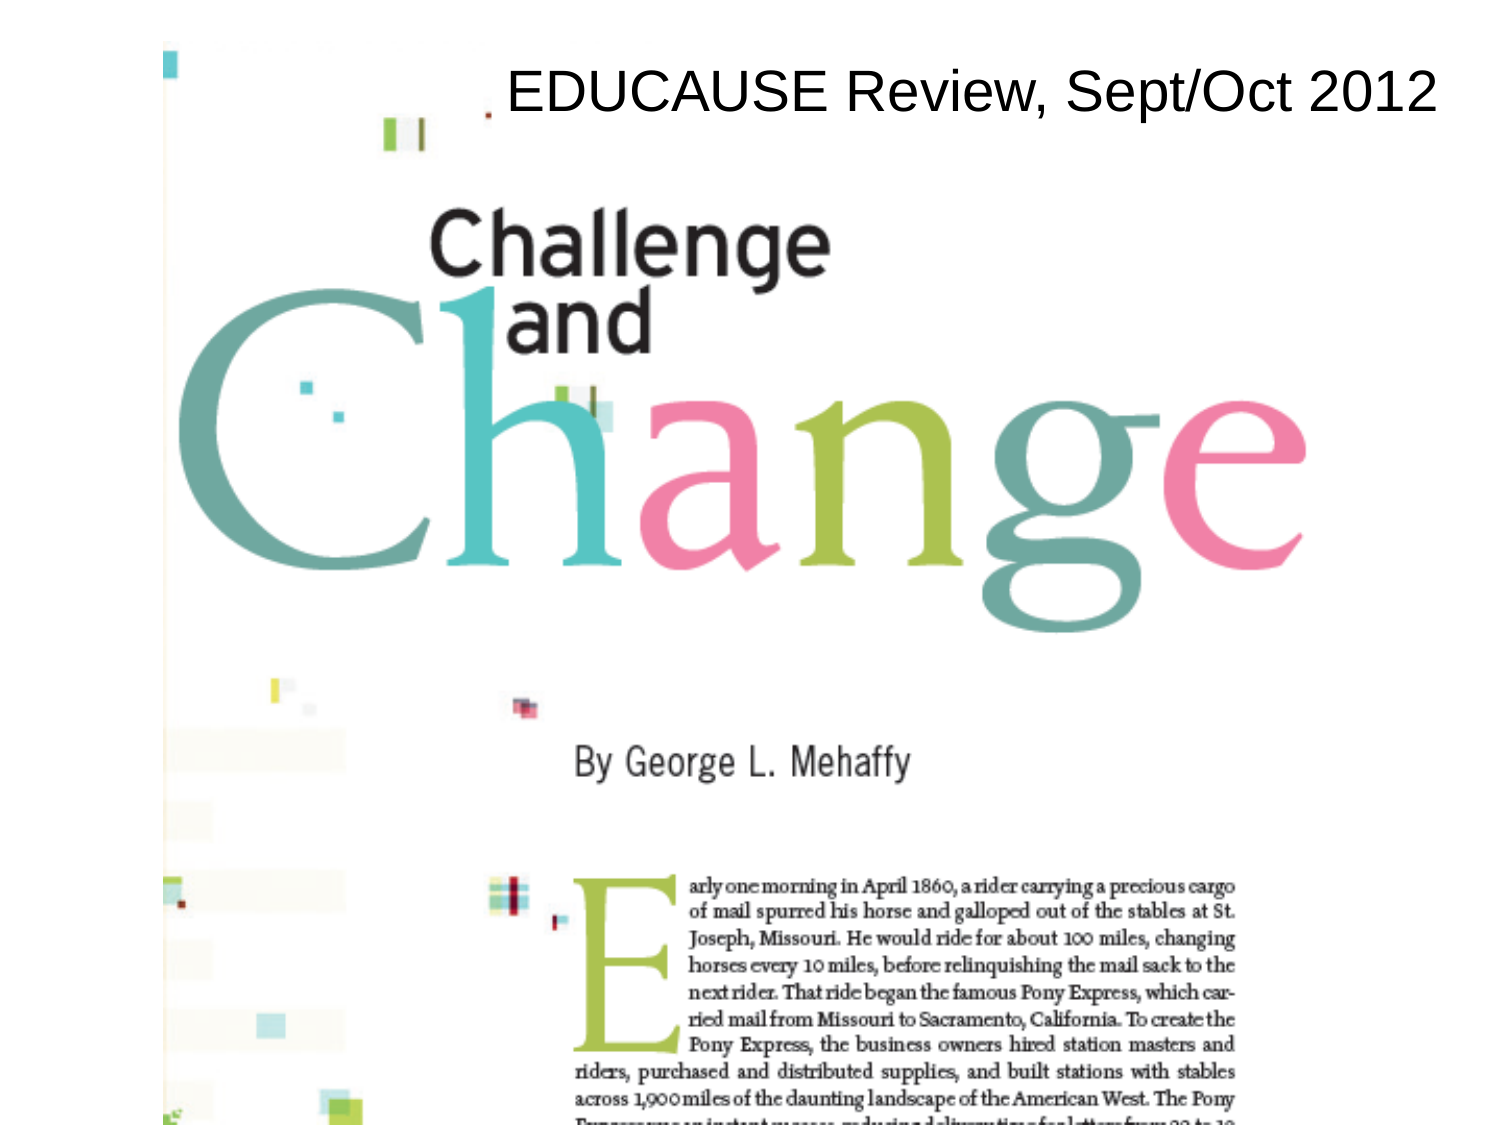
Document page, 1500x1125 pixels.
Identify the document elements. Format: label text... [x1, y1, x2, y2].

picture [163, 41, 1323, 1125]
text_box EDUCAUSE Review, Sept/Oct 2012 [1325, 45, 1471, 131]
